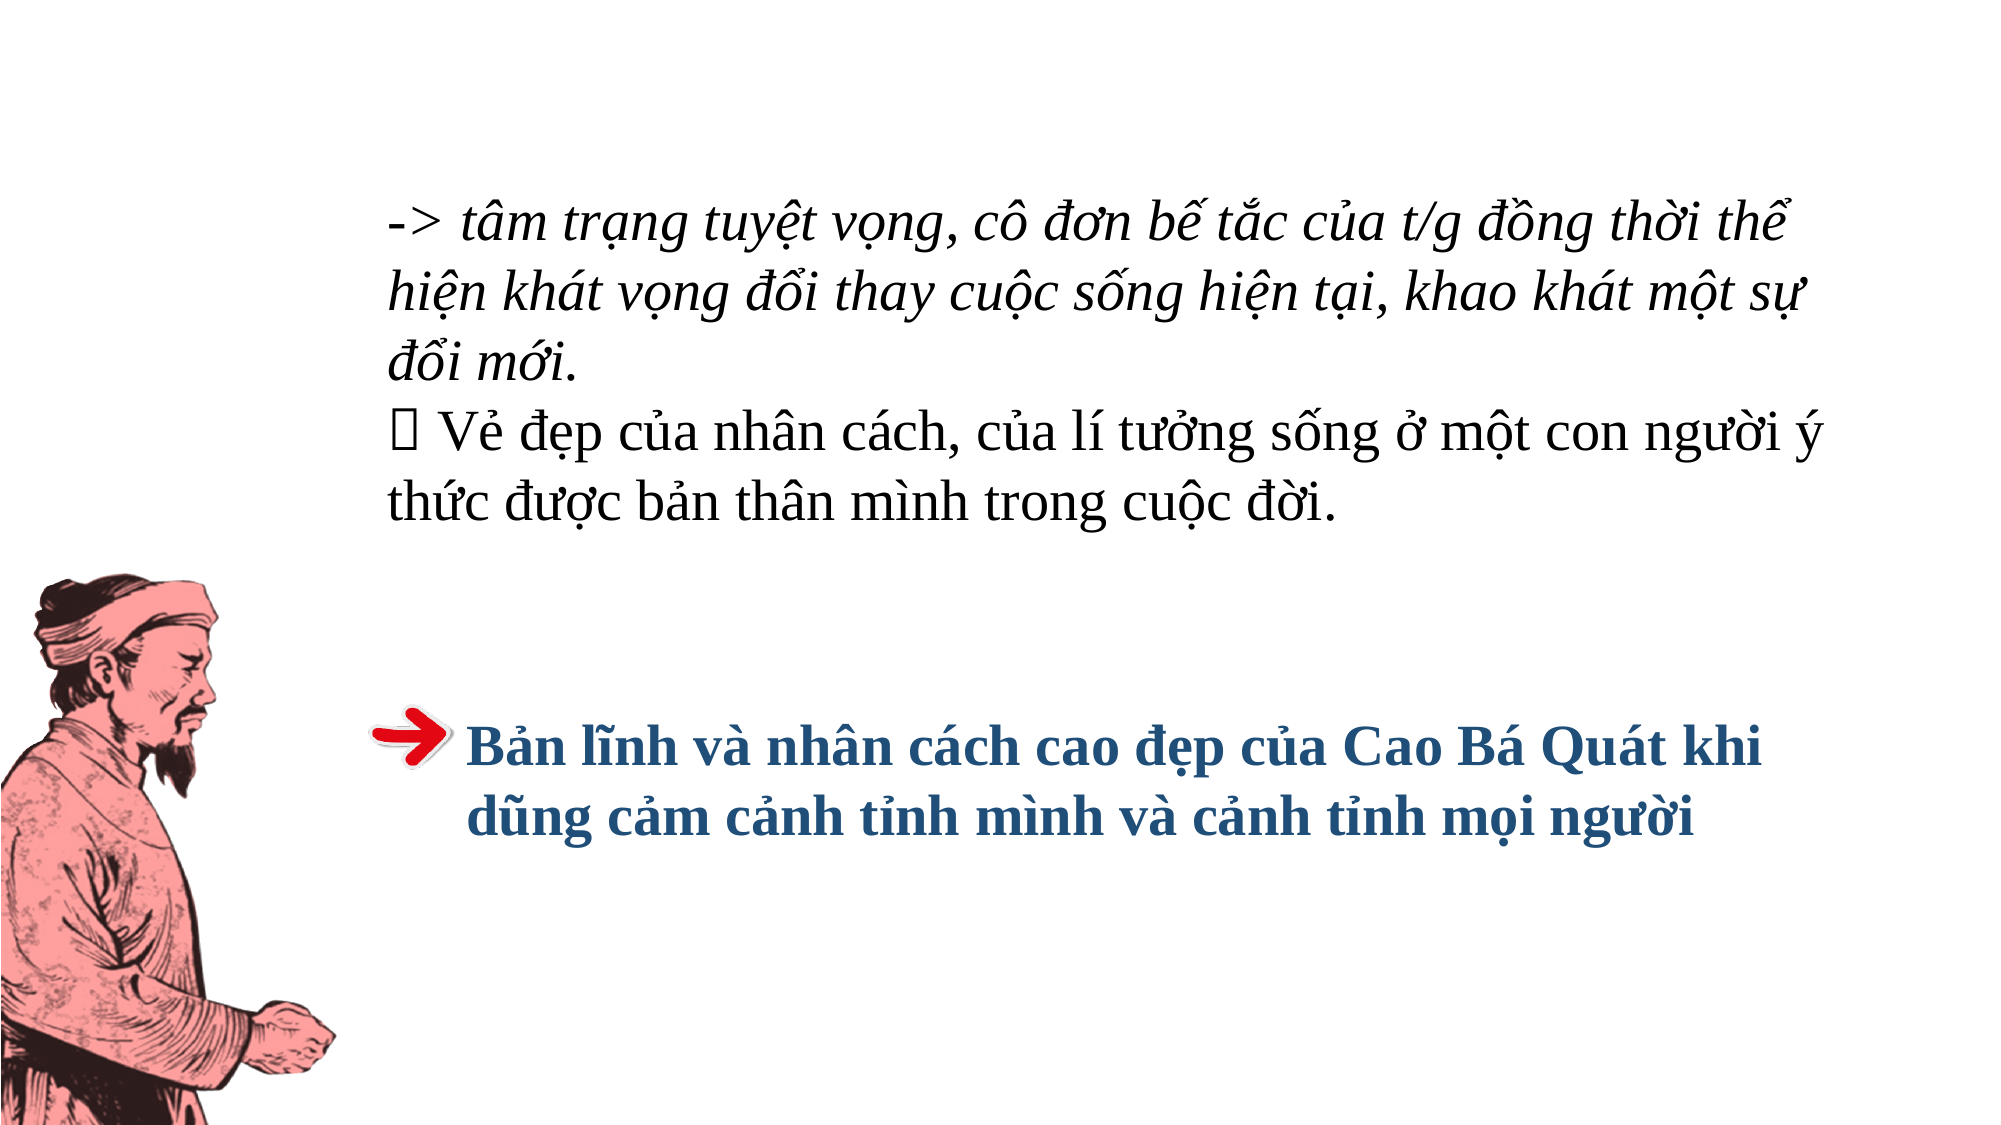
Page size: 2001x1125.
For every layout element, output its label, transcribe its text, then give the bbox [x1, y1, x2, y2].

picture [1, 561, 439, 1125]
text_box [439, 699, 1779, 928]
text_box -> tâm trạng tuyệt vọng, cô đơn bế tắc của t/g đồng thời thể hiện khát vọng đổi thay cuộc sống hiện tại, khao khát một sự đổi mới.  Vẻ đẹp của nhân cách, của lí tưởng sống ở một con người ý thức được bản thân mình trong cuộc đời. [372, 174, 1893, 540]
